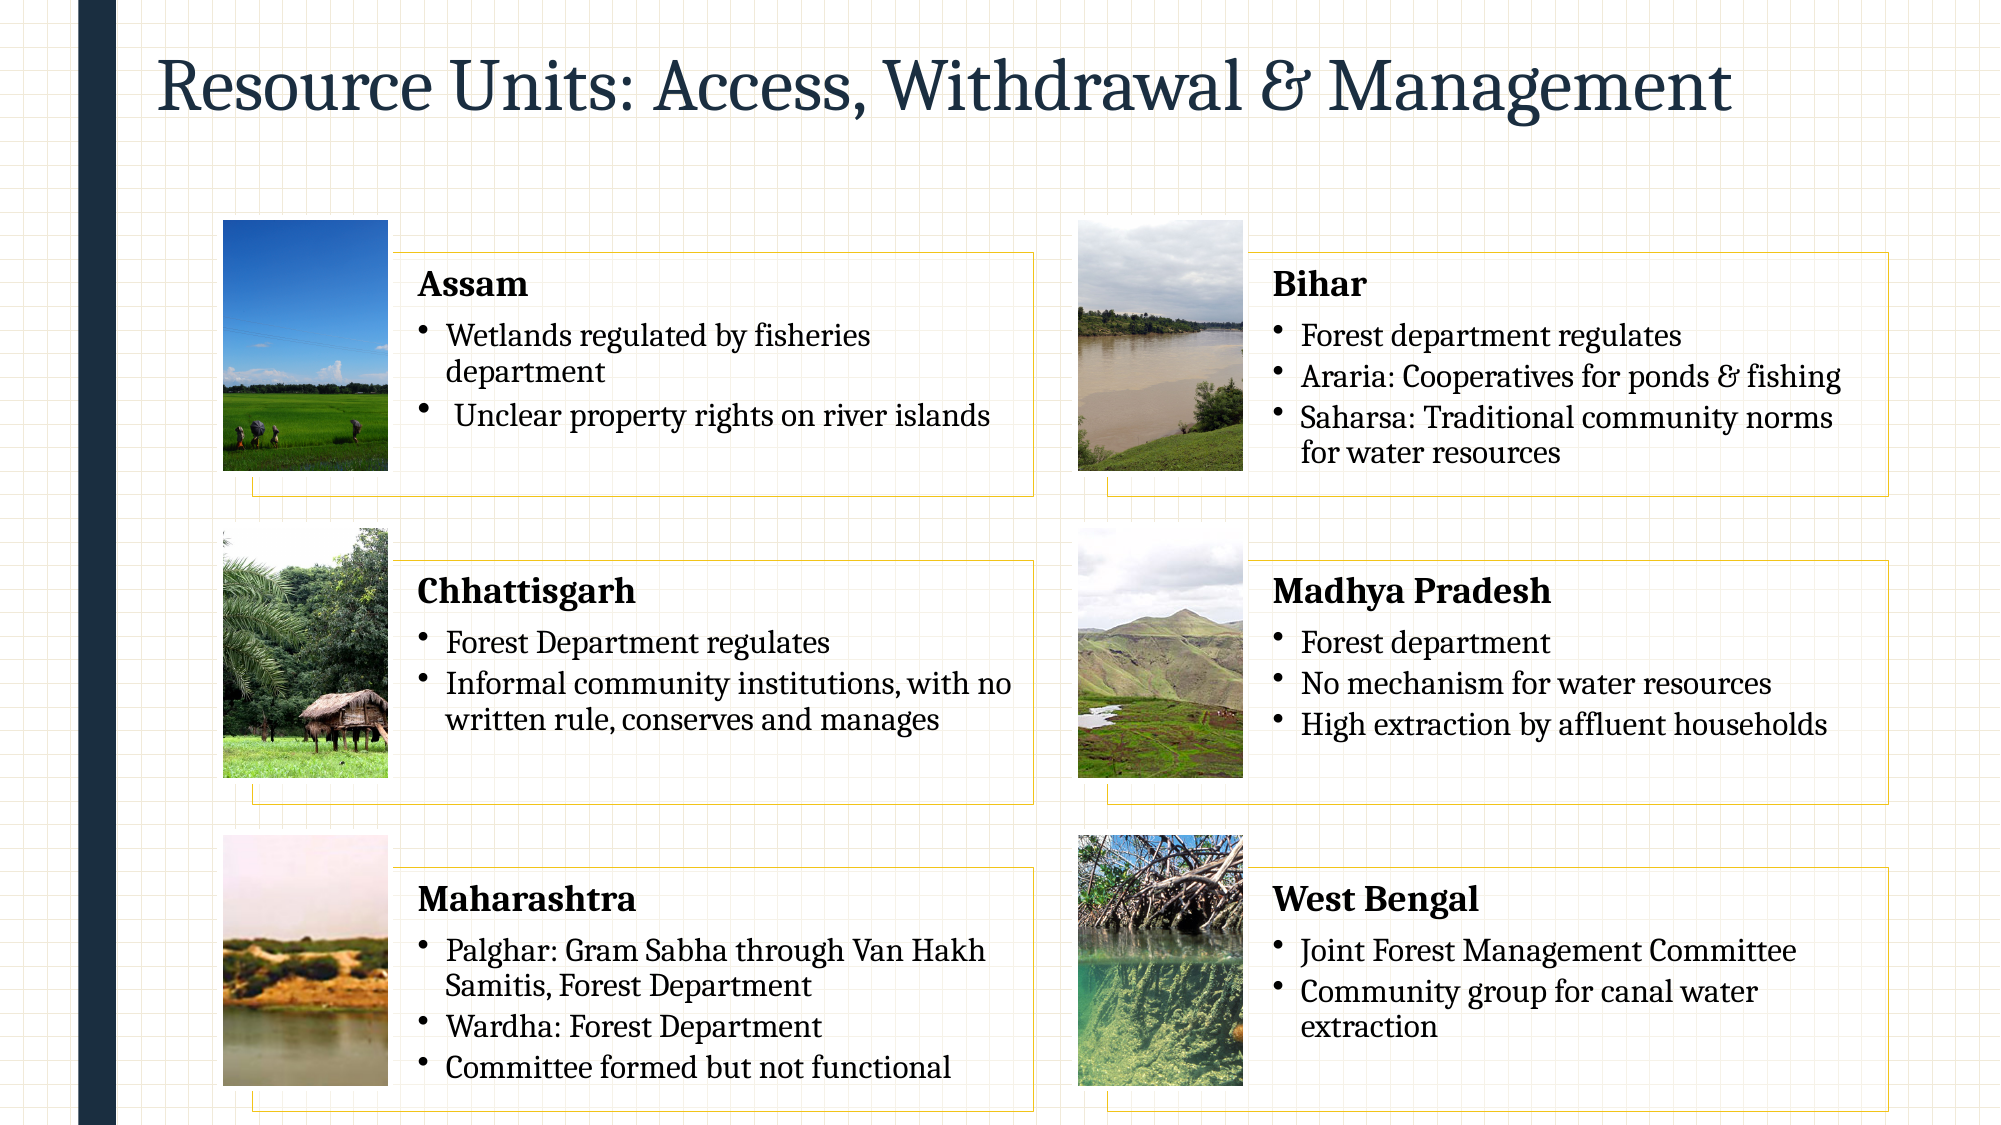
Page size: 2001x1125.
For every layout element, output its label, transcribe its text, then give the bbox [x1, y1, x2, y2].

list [141, 204, 1968, 1125]
title Resource Units: Access, Withdrawal & Management [141, 39, 1941, 204]
